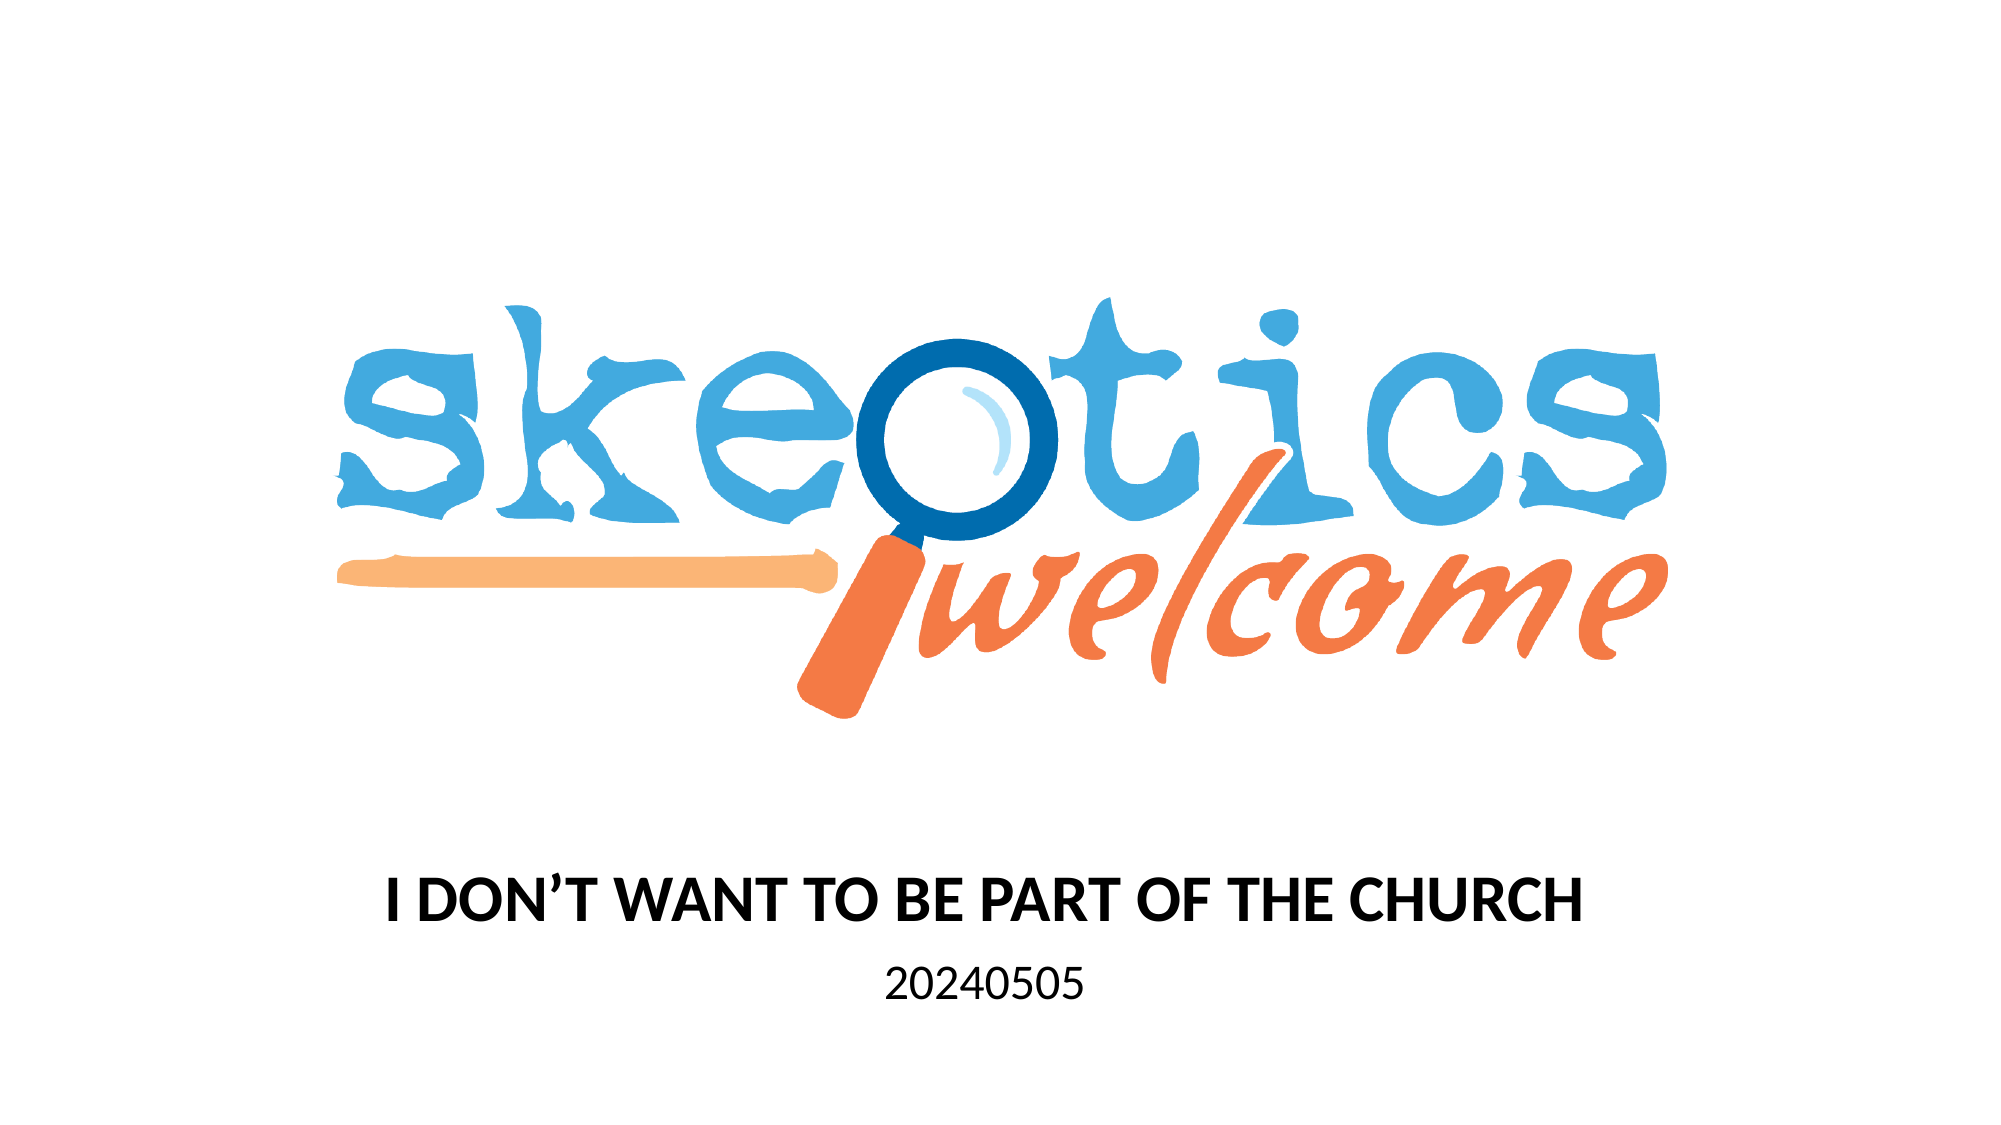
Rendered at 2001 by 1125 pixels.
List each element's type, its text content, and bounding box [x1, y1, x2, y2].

subtitle I DON’T WANT TO BE PART OF THE CHURCH 20240505 [183, 790, 1786, 1063]
picture [332, 297, 1668, 719]
